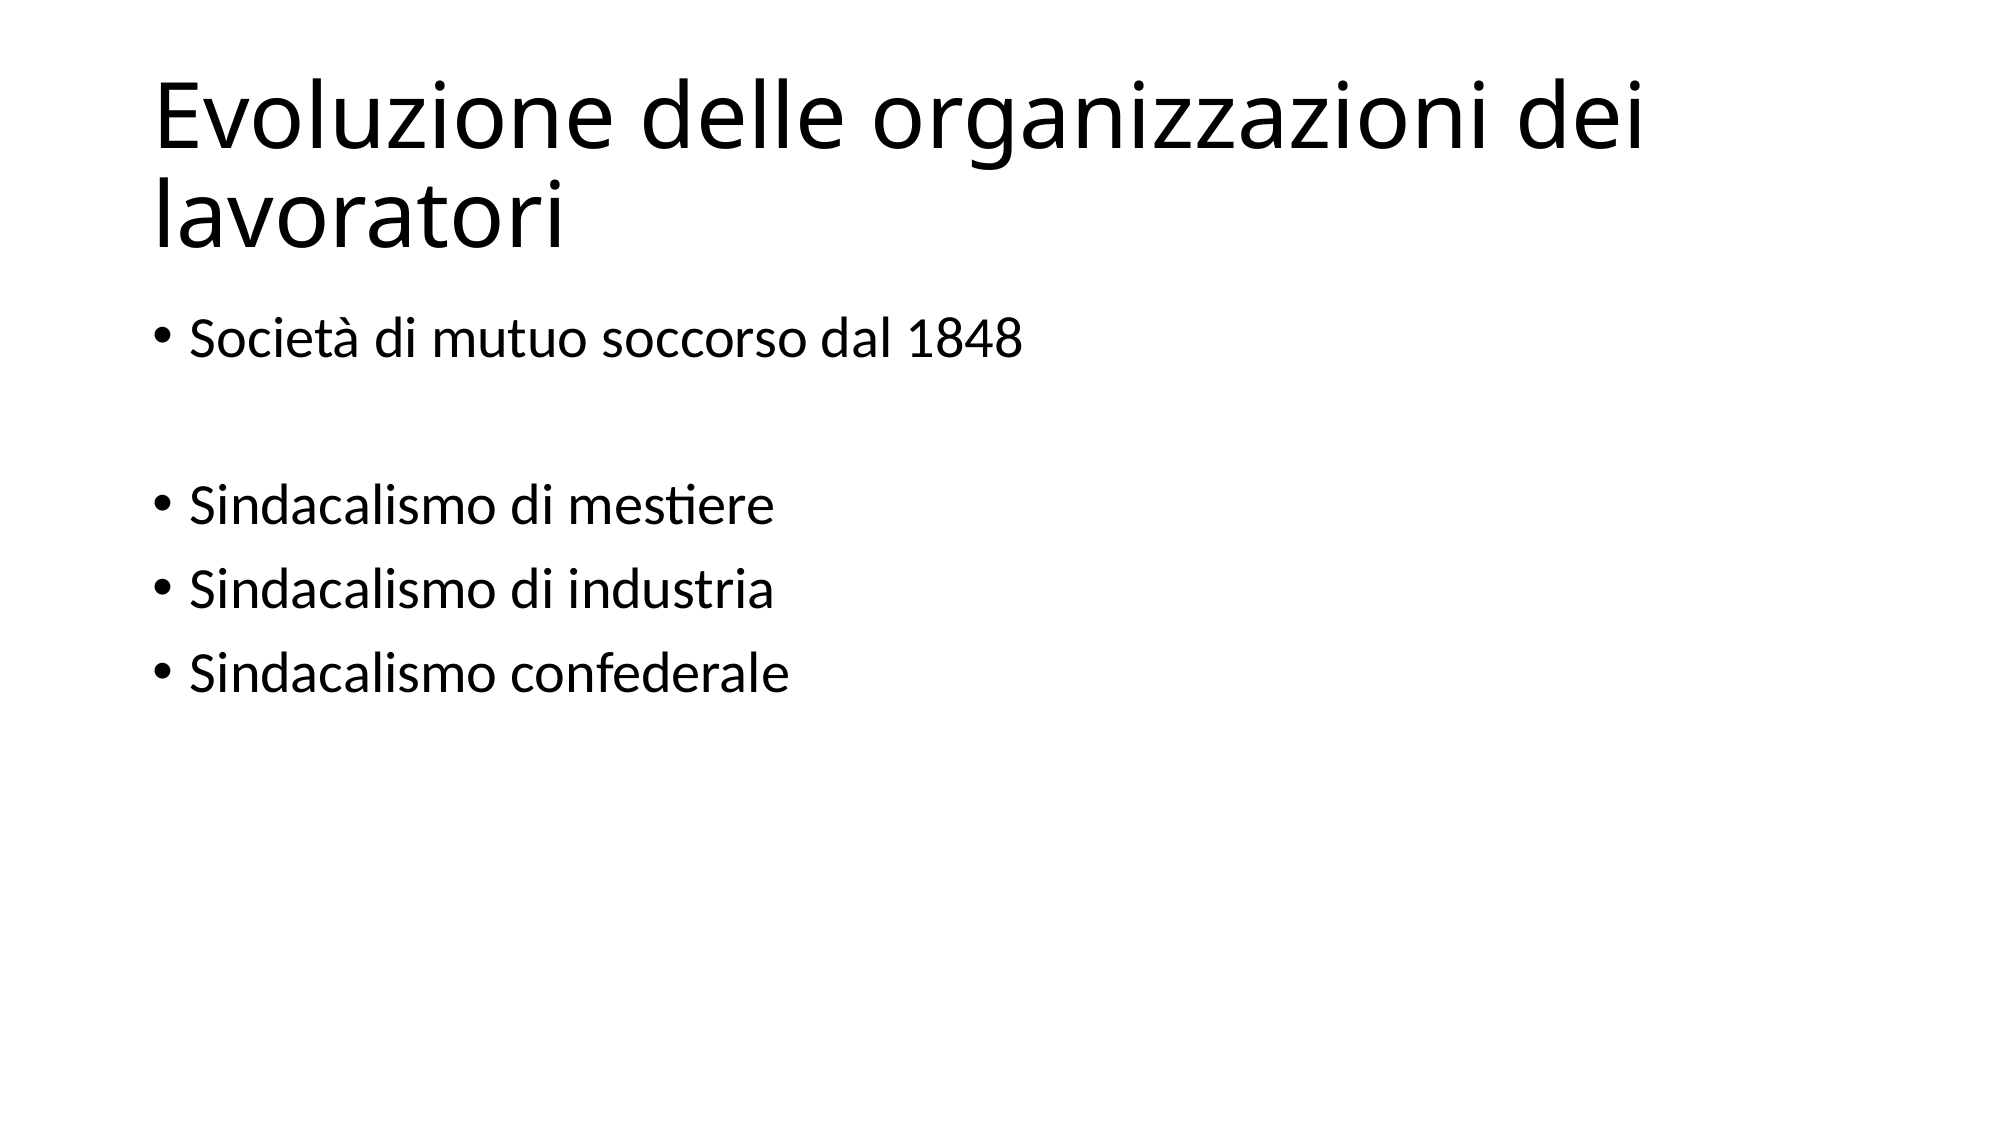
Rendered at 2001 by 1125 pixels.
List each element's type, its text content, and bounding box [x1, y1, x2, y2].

list Società di mutuo soccorso dal 1848 Sindacalismo di mestiere Sindacalismo di industria Sindacalismo confederale [137, 299, 1863, 1014]
title Evoluzione delle organizzazioni dei lavoratori [137, 59, 1863, 278]
